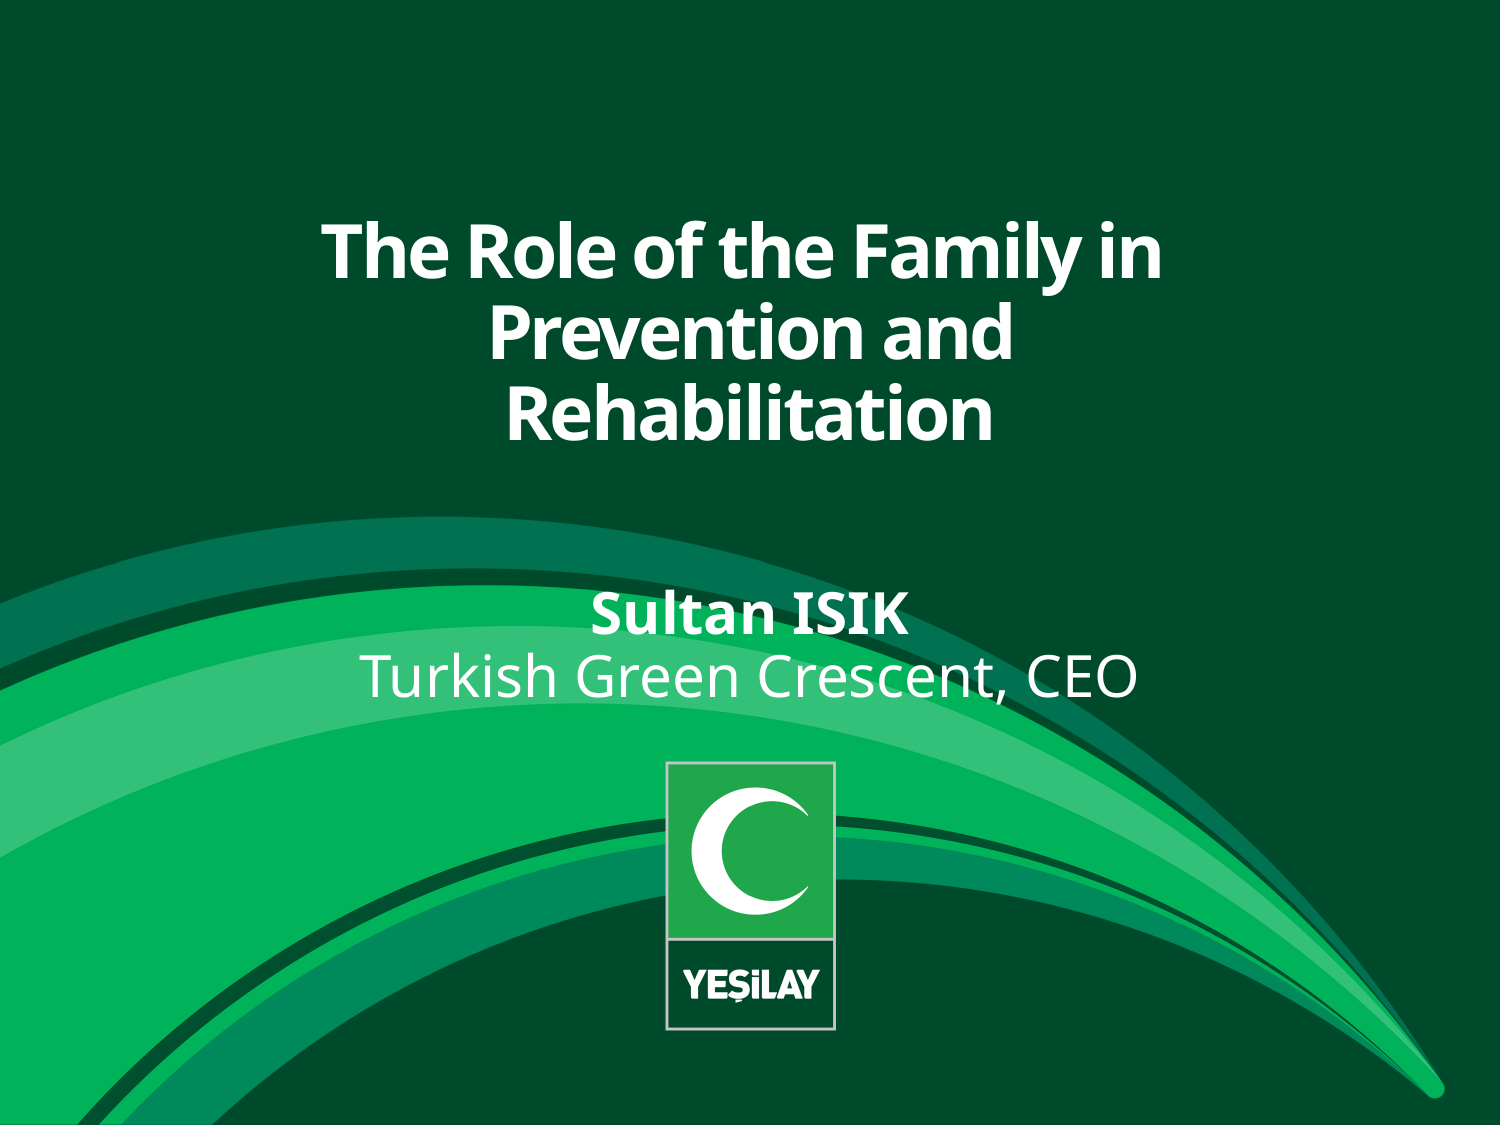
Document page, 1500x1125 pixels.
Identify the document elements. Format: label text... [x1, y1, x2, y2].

text_box Sultan ISIK Turkish Green Crescent, CEO [112, 628, 1388, 718]
text_box [112, 374, 1388, 465]
title The Role of the Family in Prevention and Rehabilitation [227, 24, 1273, 374]
picture [0, 0, 1500, 1125]
